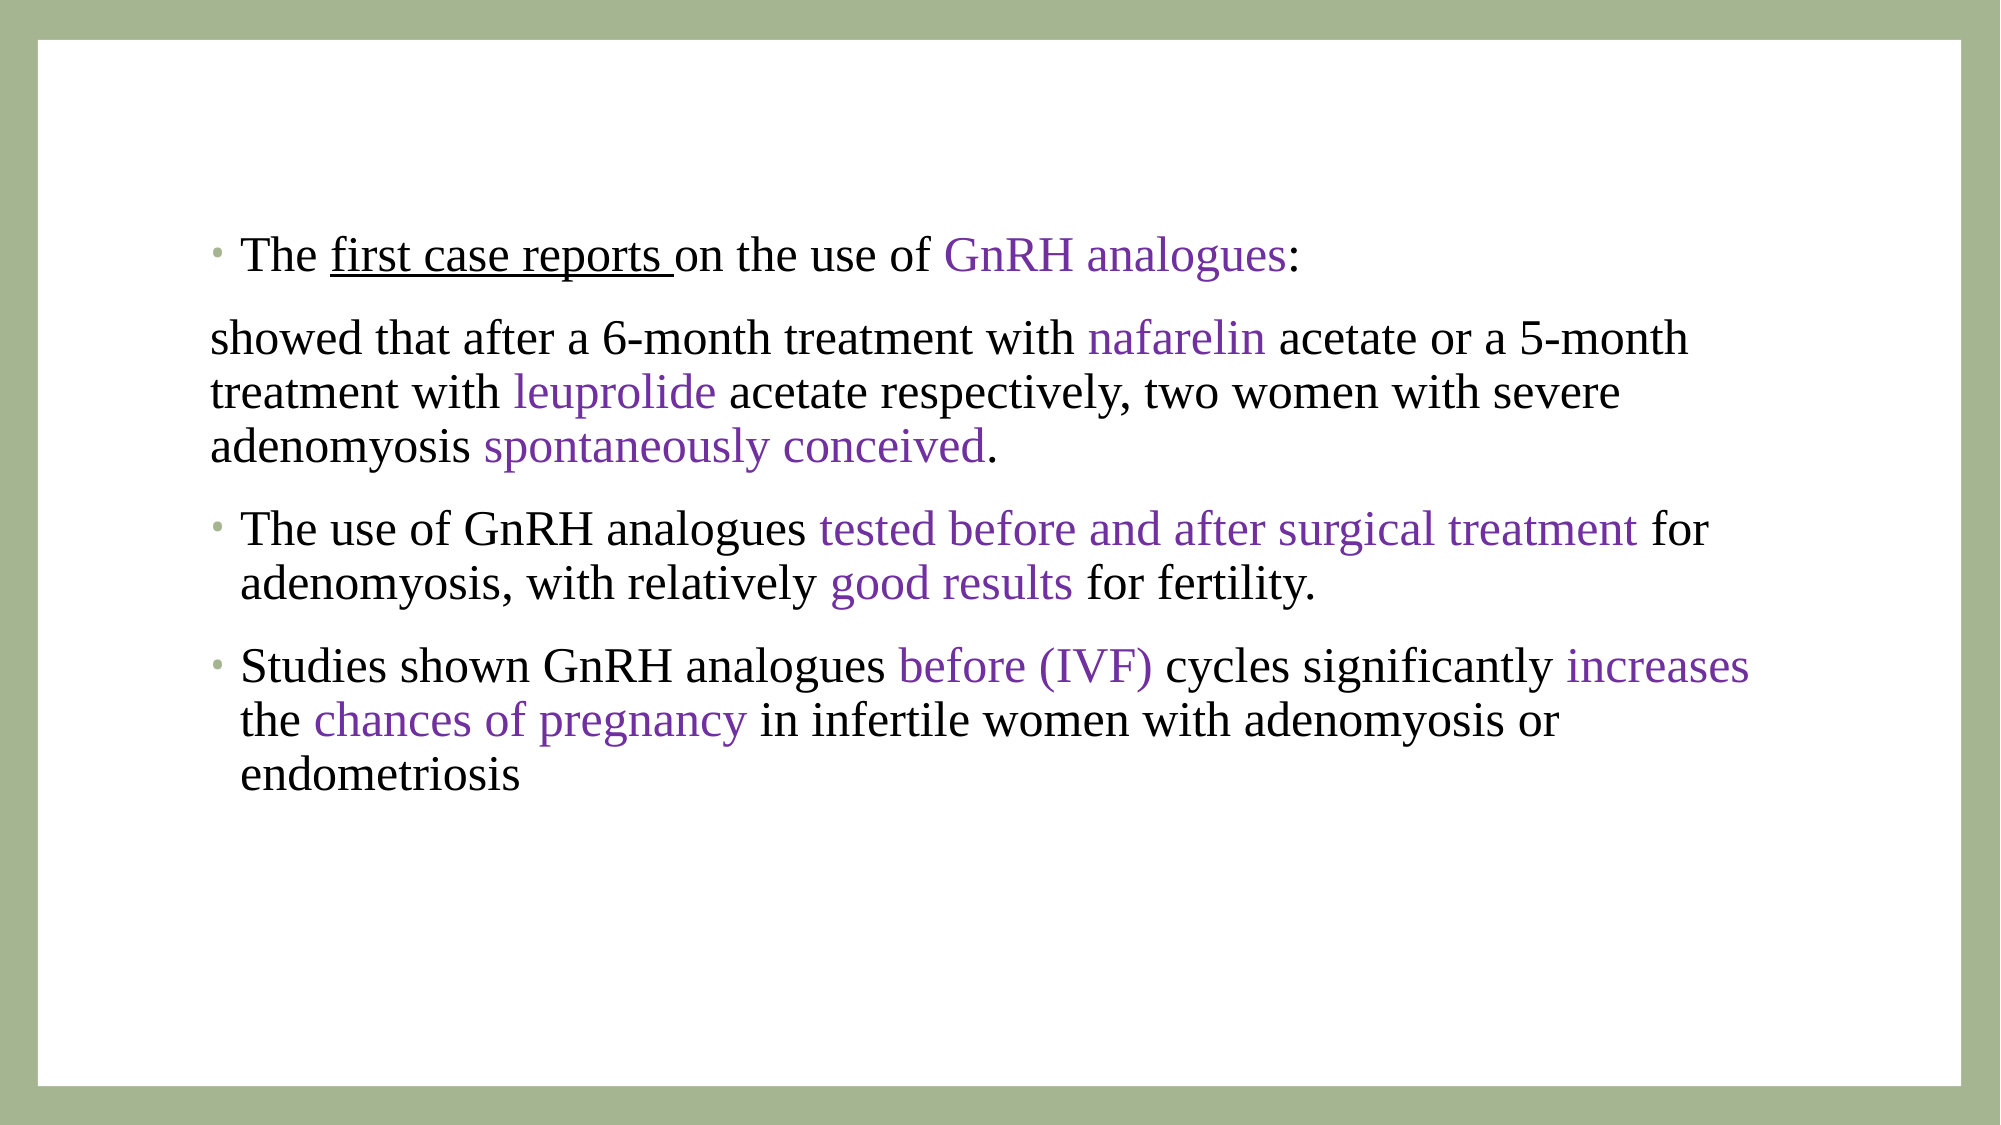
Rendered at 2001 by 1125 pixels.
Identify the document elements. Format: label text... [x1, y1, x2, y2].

list The first case reports on the use of GnRH analogues: showed that after a 6-month treatment with nafarelin acetate or a 5-month treatment with leuprolide acetate respectively, two women with severe adenomyosis spontaneously conceived. The use of GnRH analogues tested before and after surgical treatment for adenomyosis, with relatively good results for fertility. Studies shown GnRH analogues before (IVF) cycles significantly increases the chances of pregnancy in infertile women with adenomyosis or endometriosis [187, 220, 1808, 1000]
